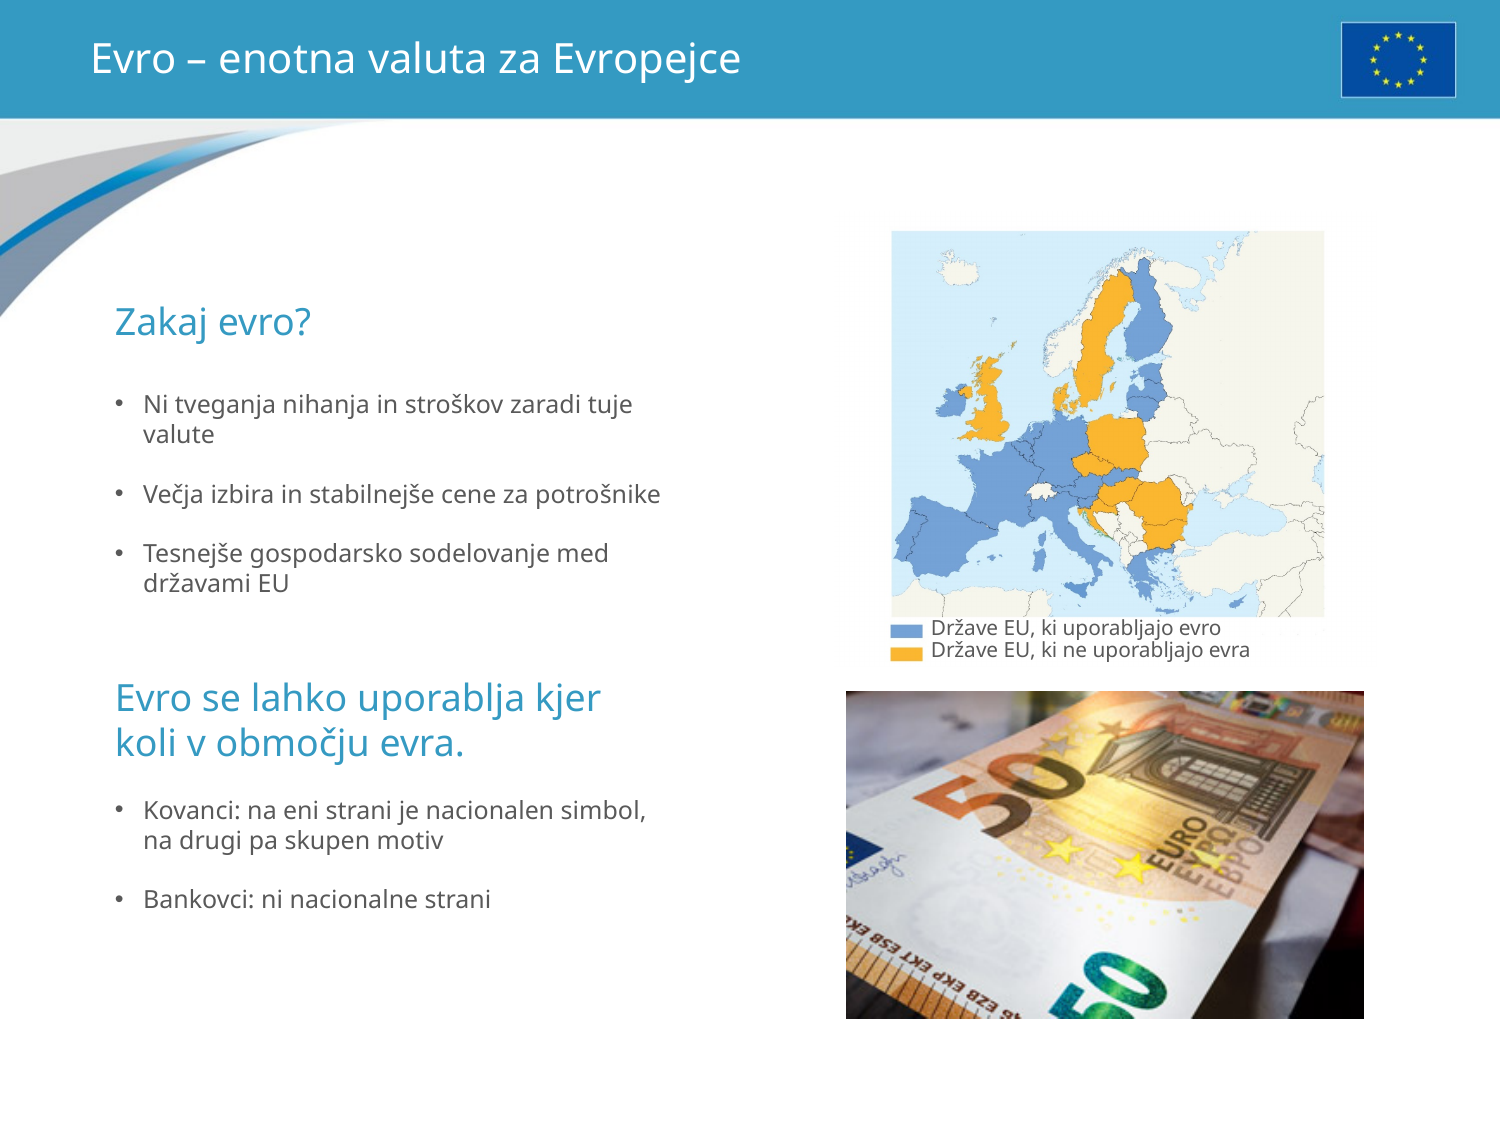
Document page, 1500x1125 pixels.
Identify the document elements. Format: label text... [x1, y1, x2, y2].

picture [0, 0, 1500, 1125]
title Evro – enotna valuta za Evropejce [75, 19, 1294, 102]
text_box Zakaj evro? Ni tveganja nihanja in stroškov zaradi tuje valute Večja izbira in stabilnejše cene za potrošnike Tesnejše gospodarsko sodelovanje med državami EU [100, 290, 715, 606]
text_box Evro se lahko uporablja kjer koli v območju evra. Kovanci: na eni strani je nacionalen simbol, na drugi pa skupen motiv Bankovci: ni nacionalne strani [100, 666, 680, 922]
